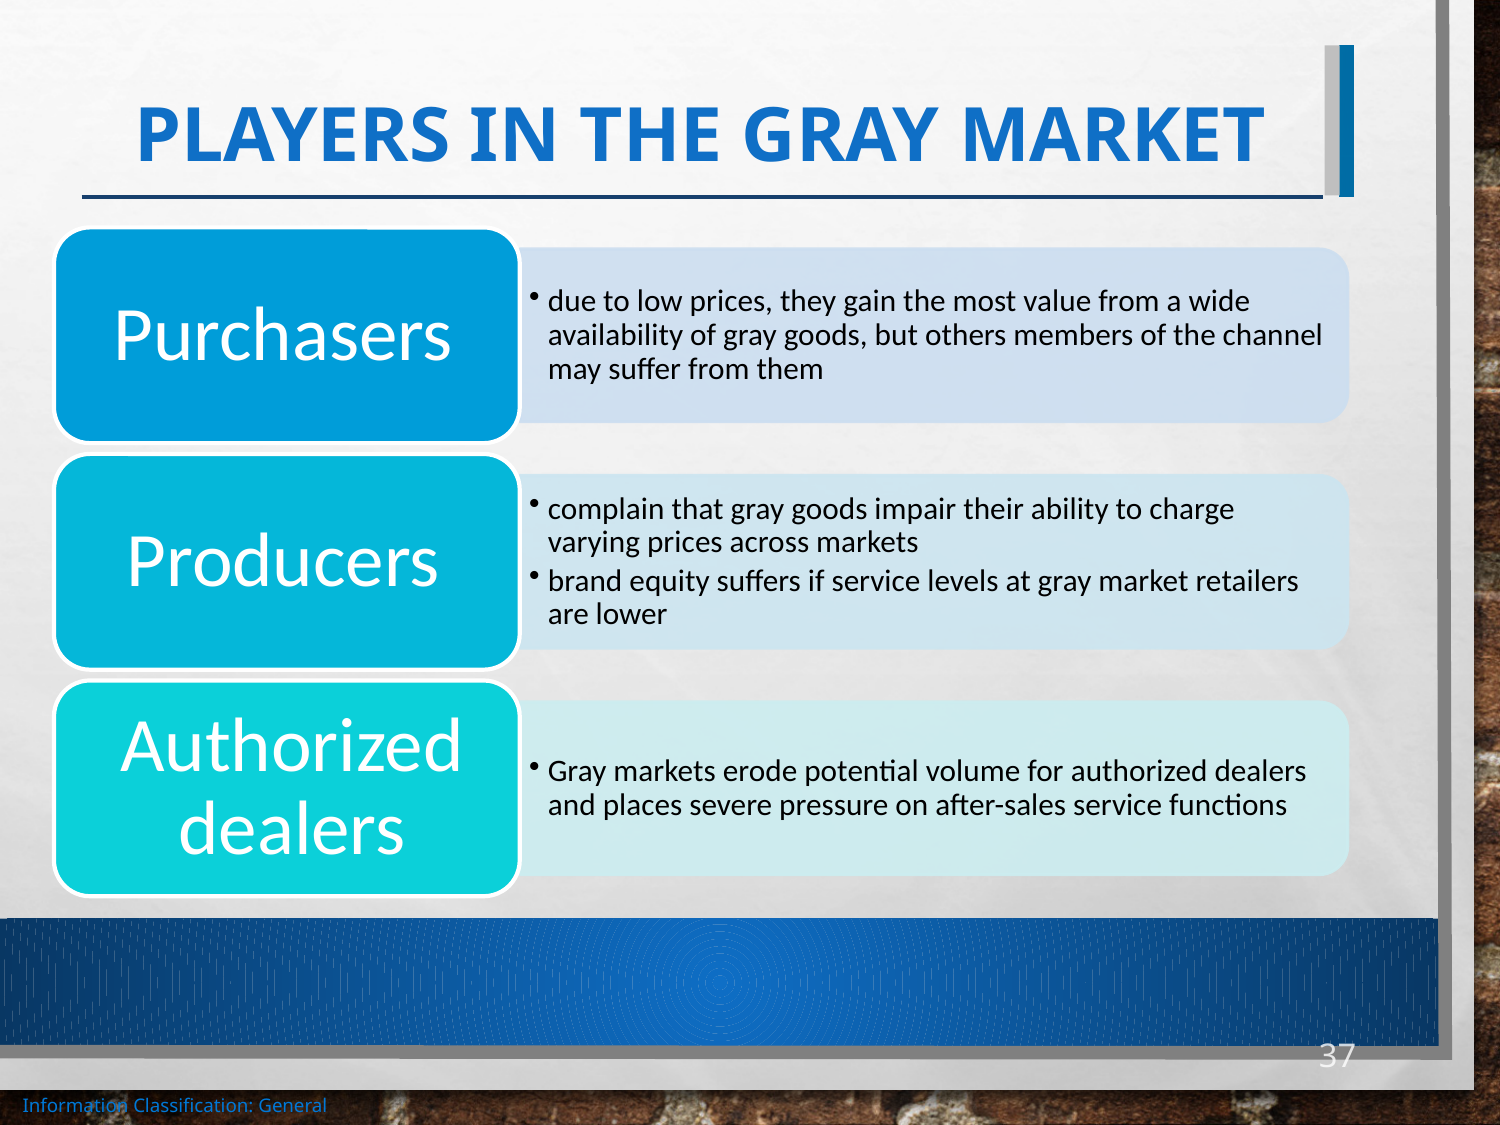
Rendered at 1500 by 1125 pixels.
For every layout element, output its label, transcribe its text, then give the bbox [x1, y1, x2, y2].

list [53, 226, 1348, 897]
slide_number 37 [1254, 1027, 1421, 1087]
picture [0, 0, 1500, 1125]
title Players in the Gray Market [53, 47, 1348, 226]
